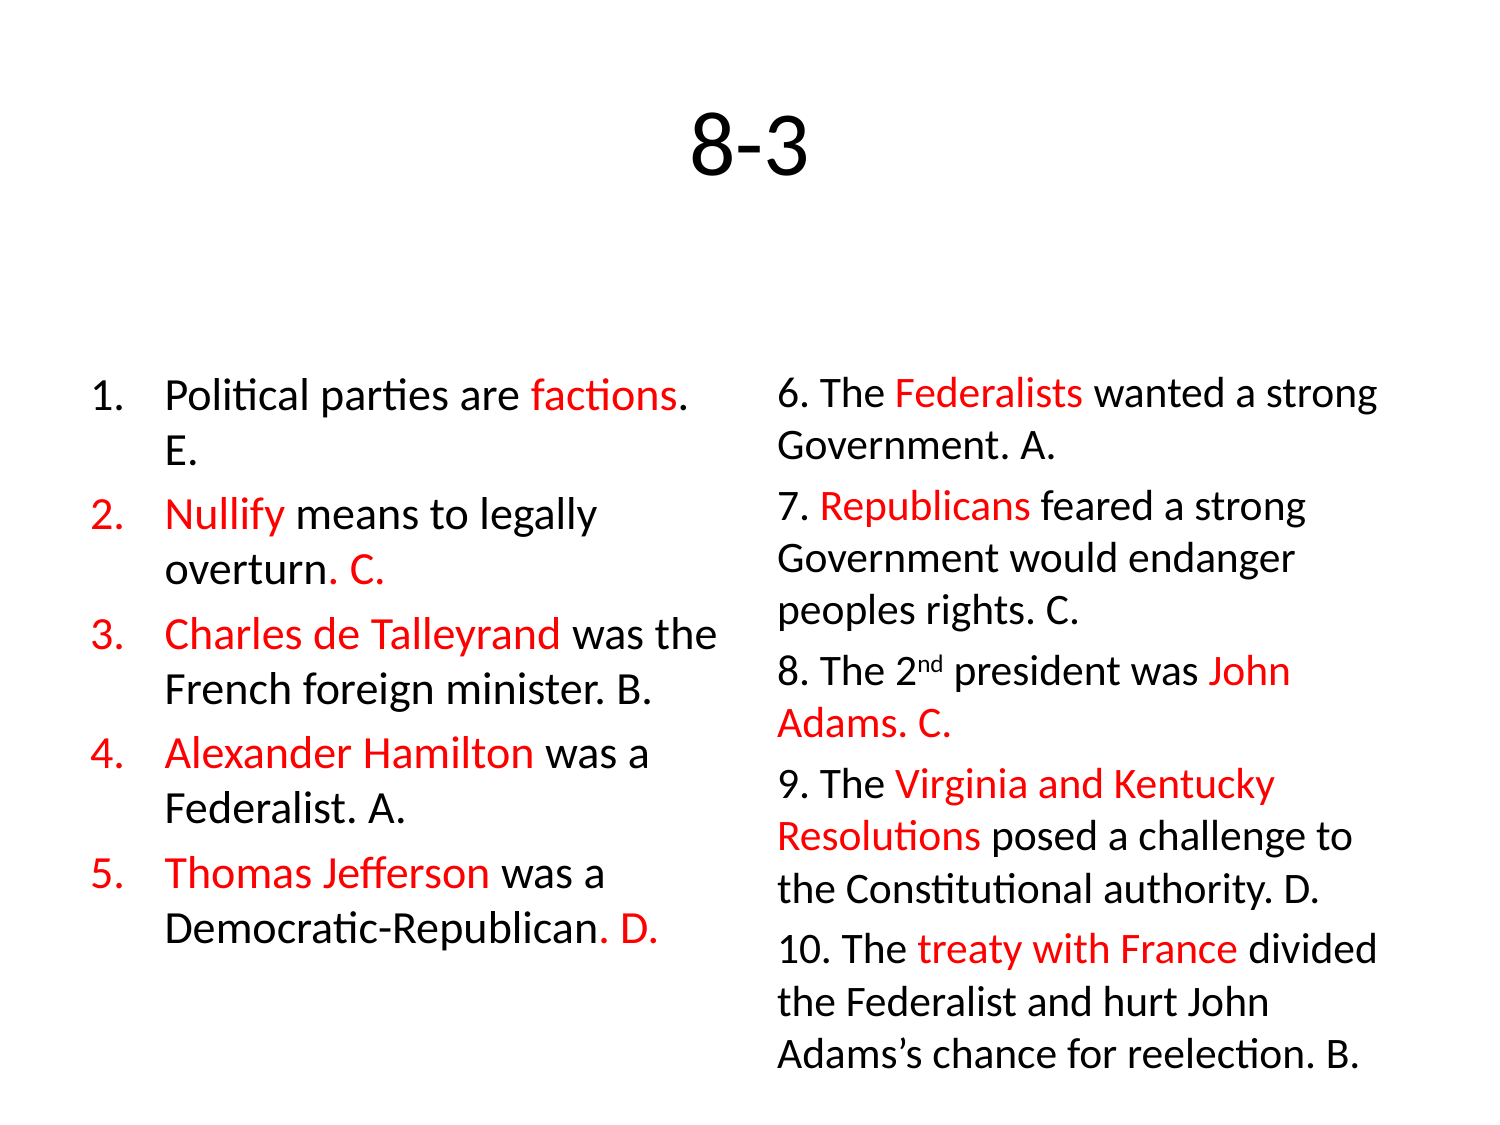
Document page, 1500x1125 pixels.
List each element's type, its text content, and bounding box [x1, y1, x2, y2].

title 8-3 [75, 45, 1425, 233]
list Political parties are factions. E. Nullify means to legally overturn. C. Charles de Talleyrand was the French foreign minister. B. Alexander Hamilton was a Federalist. A. Thomas Jefferson was a Democratic-Republican. D. [75, 356, 738, 1005]
list 6. The Federalists wanted a strong Government. A. 7. Republicans feared a strong Government would endanger peoples rights. C. 8. The 2nd president was John Adams. C. 9. The Virginia and Kentucky Resolutions posed a challenge to the Constitutional authority. D. 10. The treaty with France divided the Federalist and hurt John Adams’s chance for reelection. B. [761, 356, 1425, 1088]
